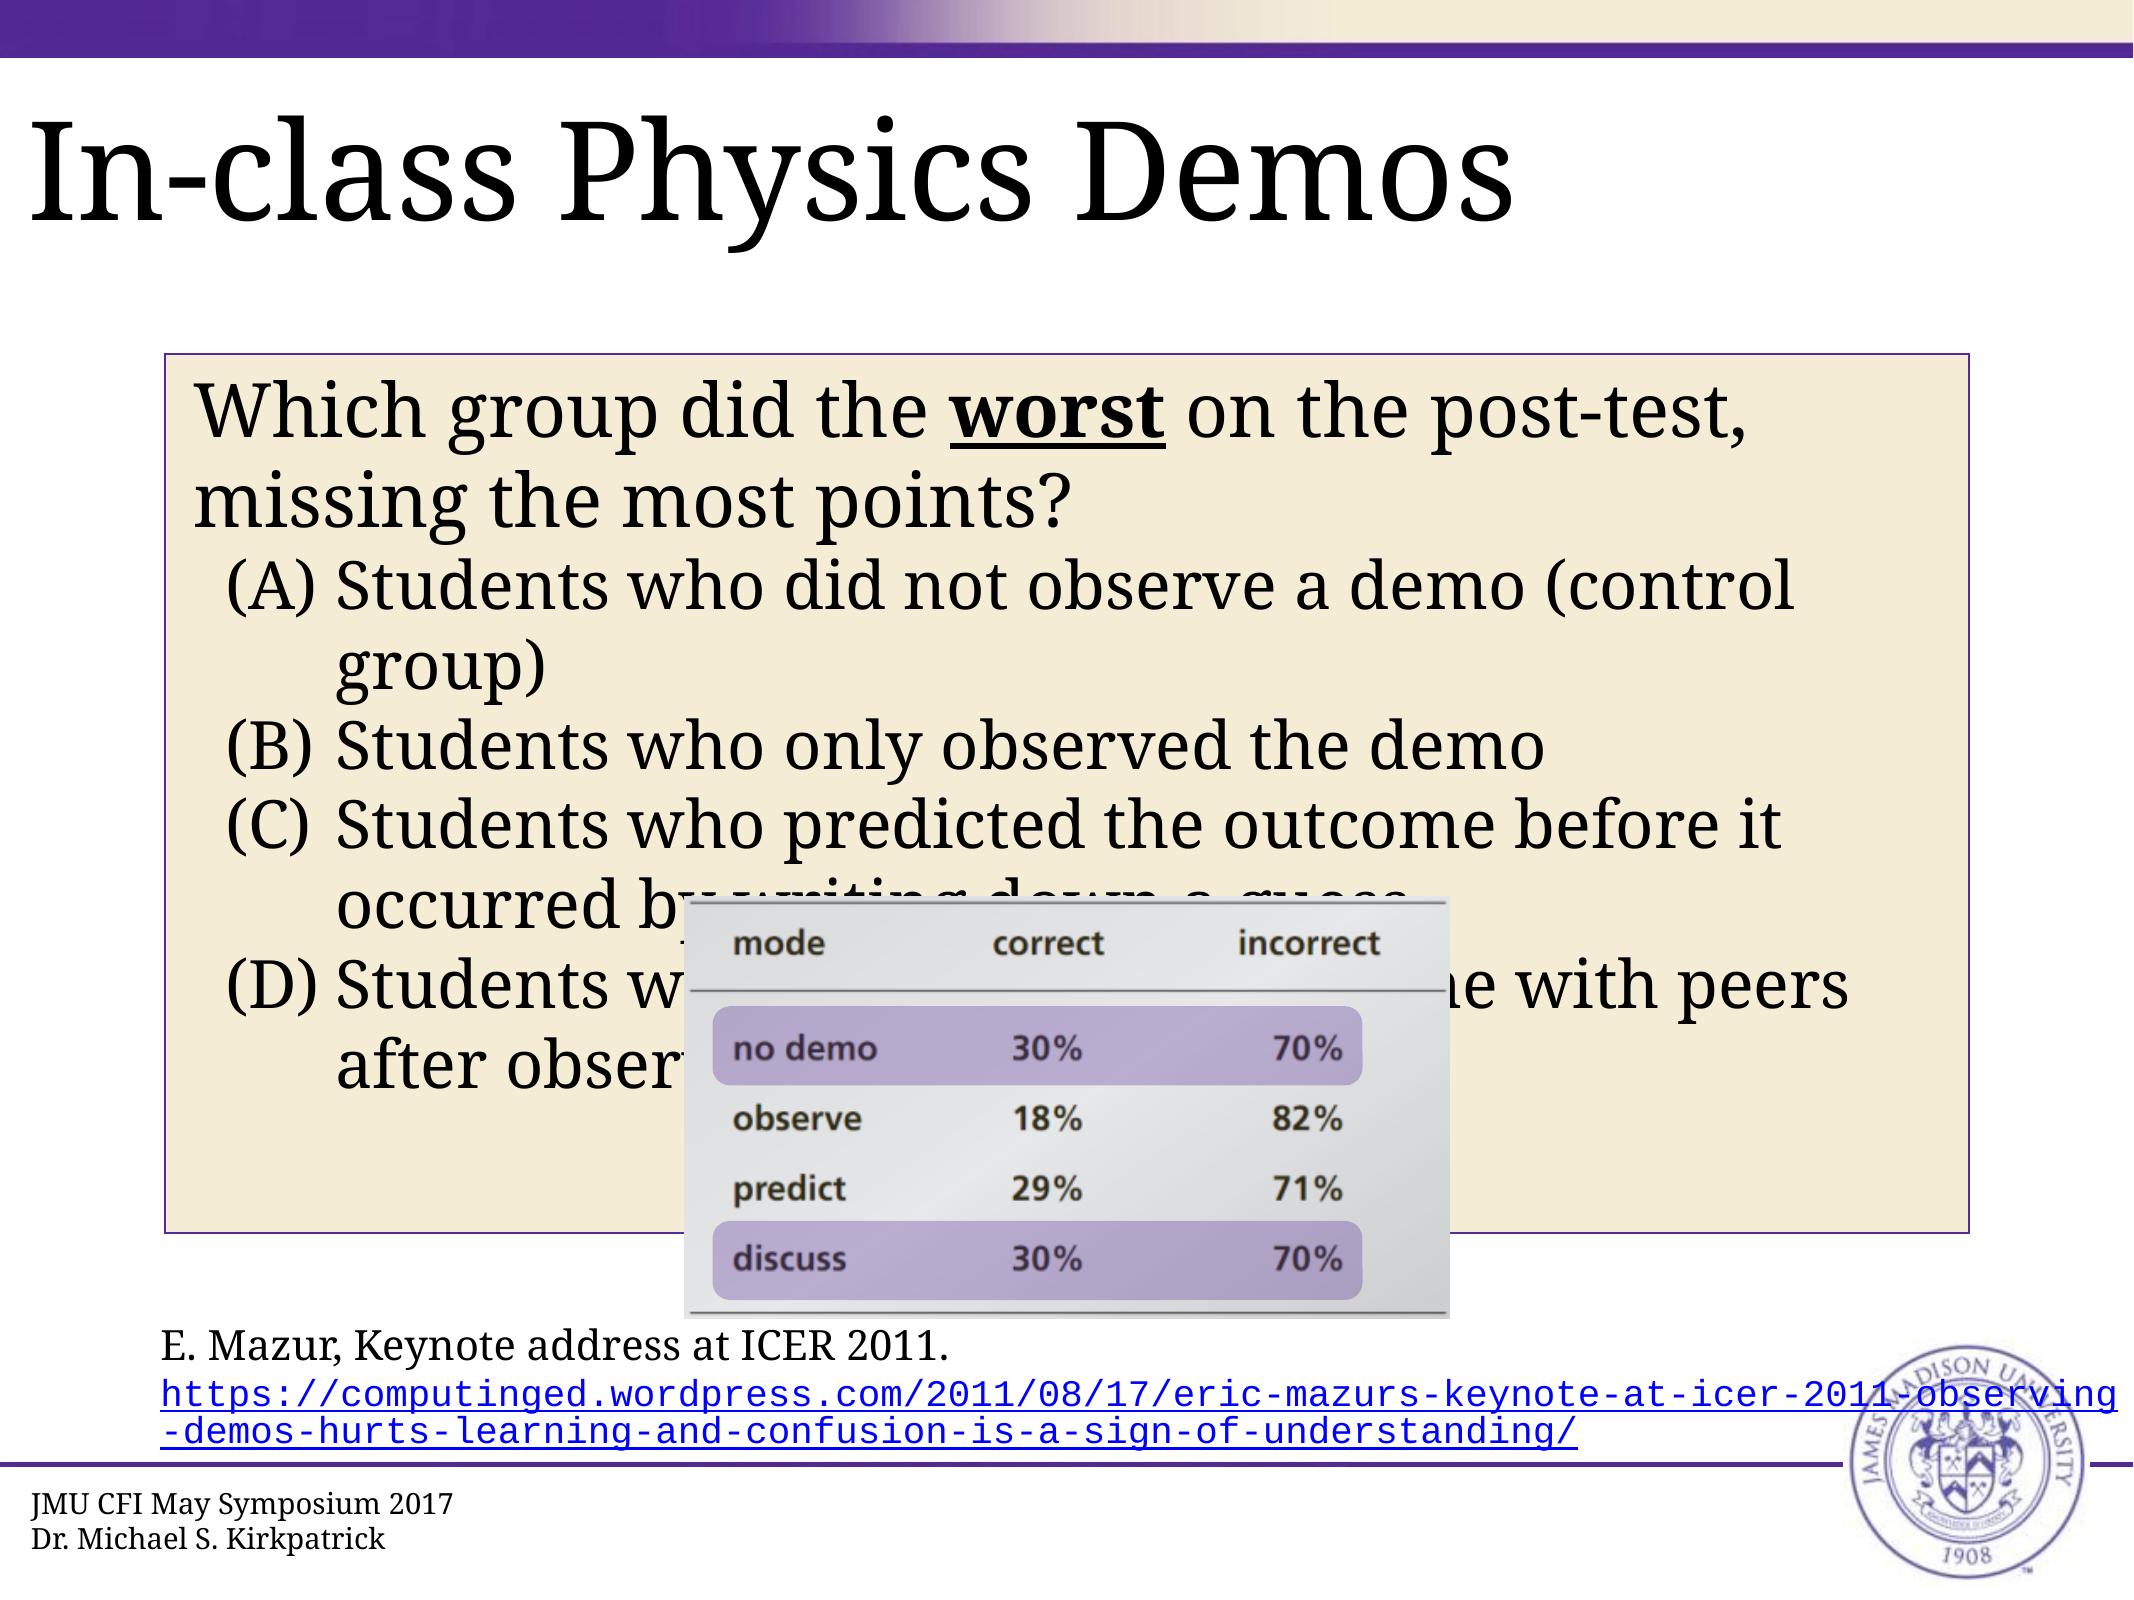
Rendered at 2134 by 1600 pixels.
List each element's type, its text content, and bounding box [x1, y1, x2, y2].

list Which group did the worst on the post-test, missing the most points? Students who did not observe a demo (control group) Students who only observed the demo Students who predicted the outcome before it occurred by writing down a guess Students who discussed the outcome with peers after observing what occurred [184, 353, 1949, 1234]
picture [0, 1420, 2134, 1589]
picture [683, 896, 1450, 1320]
picture [0, 0, 2134, 58]
title In-class Physics Demos [18, 74, 1841, 252]
text_box E. Mazur, Keynote address at ICER 2011. https://computinged.wordpress.com/2011/08/17/eric-mazurs-keynote-at-icer-2011-observing-demos-hurts-learning-and-confusion-is-a-sign-of-understanding/ [154, 1312, 2130, 1420]
